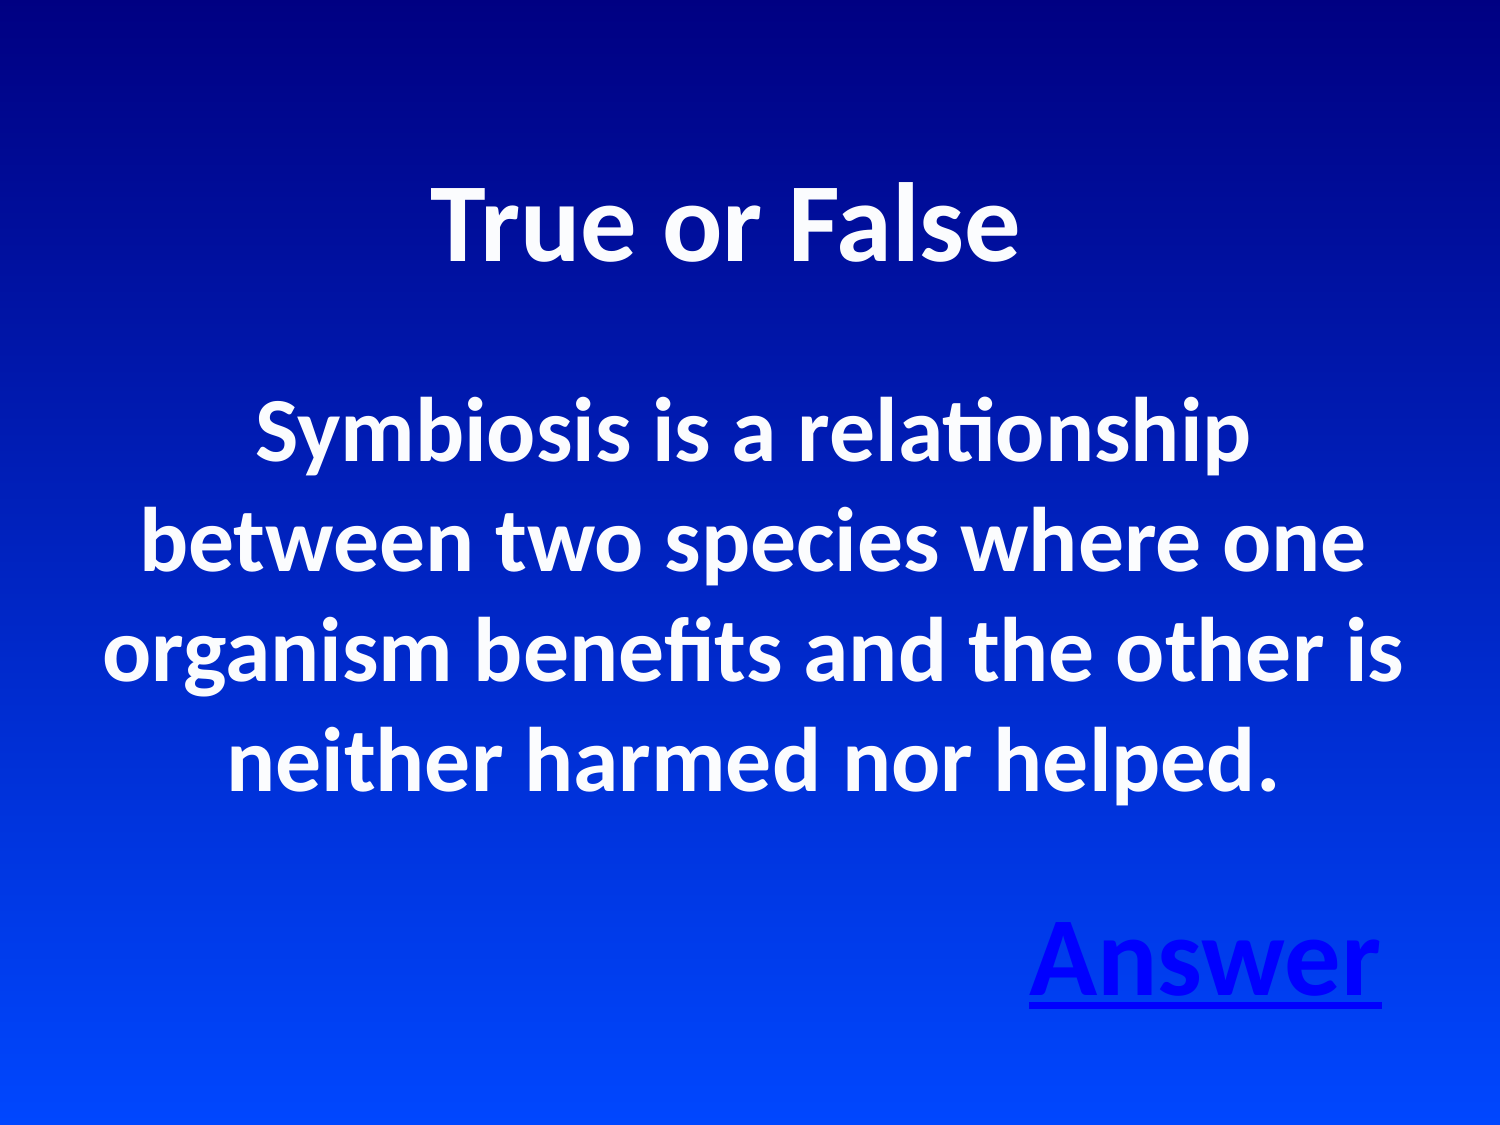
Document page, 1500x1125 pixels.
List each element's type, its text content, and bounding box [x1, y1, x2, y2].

text_box True or False [415, 141, 1038, 292]
text_box Symbiosis is a relationship between two species where one organism benefits and the other is neither harmed nor helped. [79, 362, 1429, 818]
text_box Answer [1014, 874, 1397, 1025]
